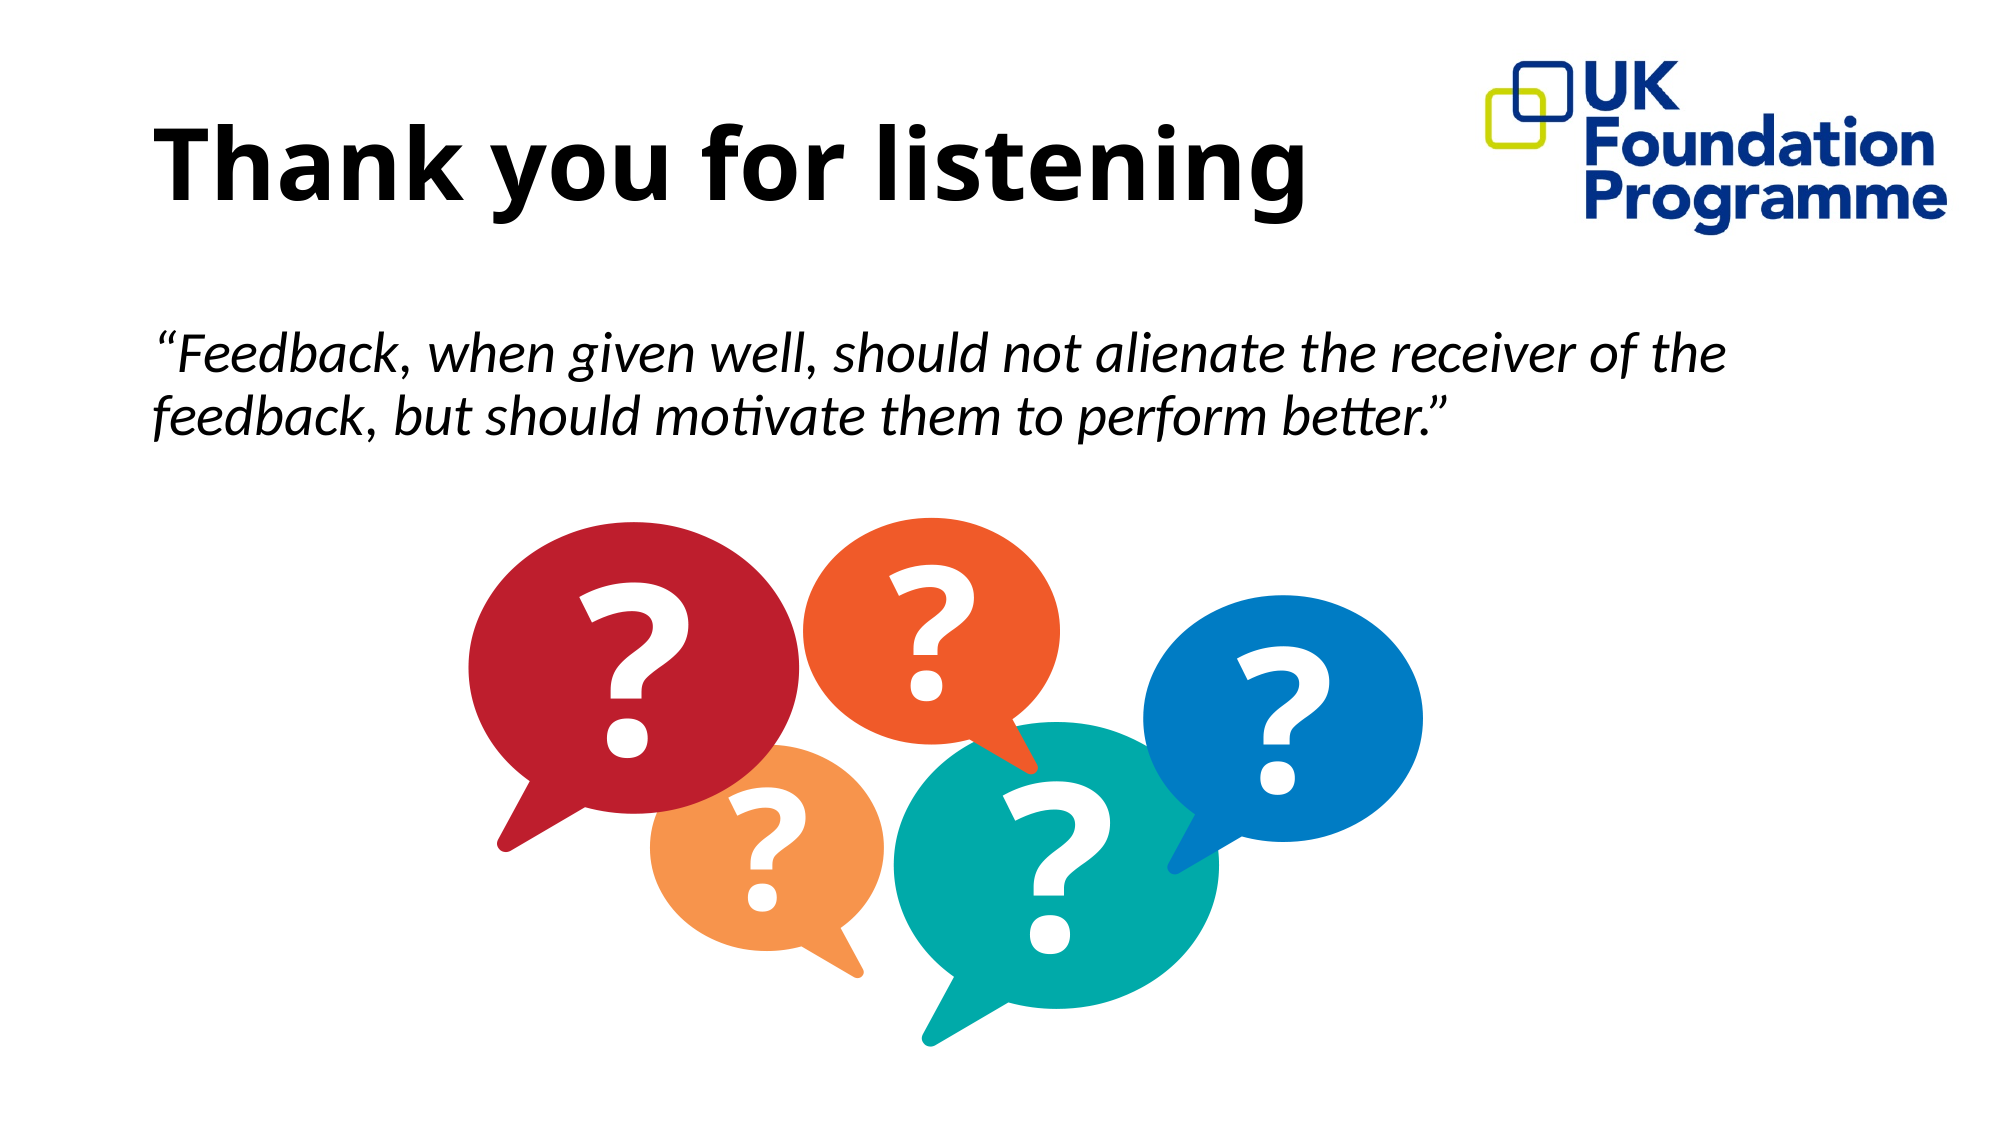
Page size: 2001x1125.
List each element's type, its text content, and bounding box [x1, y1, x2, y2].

title Thank you for listening [137, 59, 1863, 278]
picture [1437, 12, 1995, 267]
list “Feedback, when given well, should not alienate the receiver of the feedback, but should motivate them to perform better.” [137, 314, 1863, 1014]
picture [463, 486, 1438, 1066]
